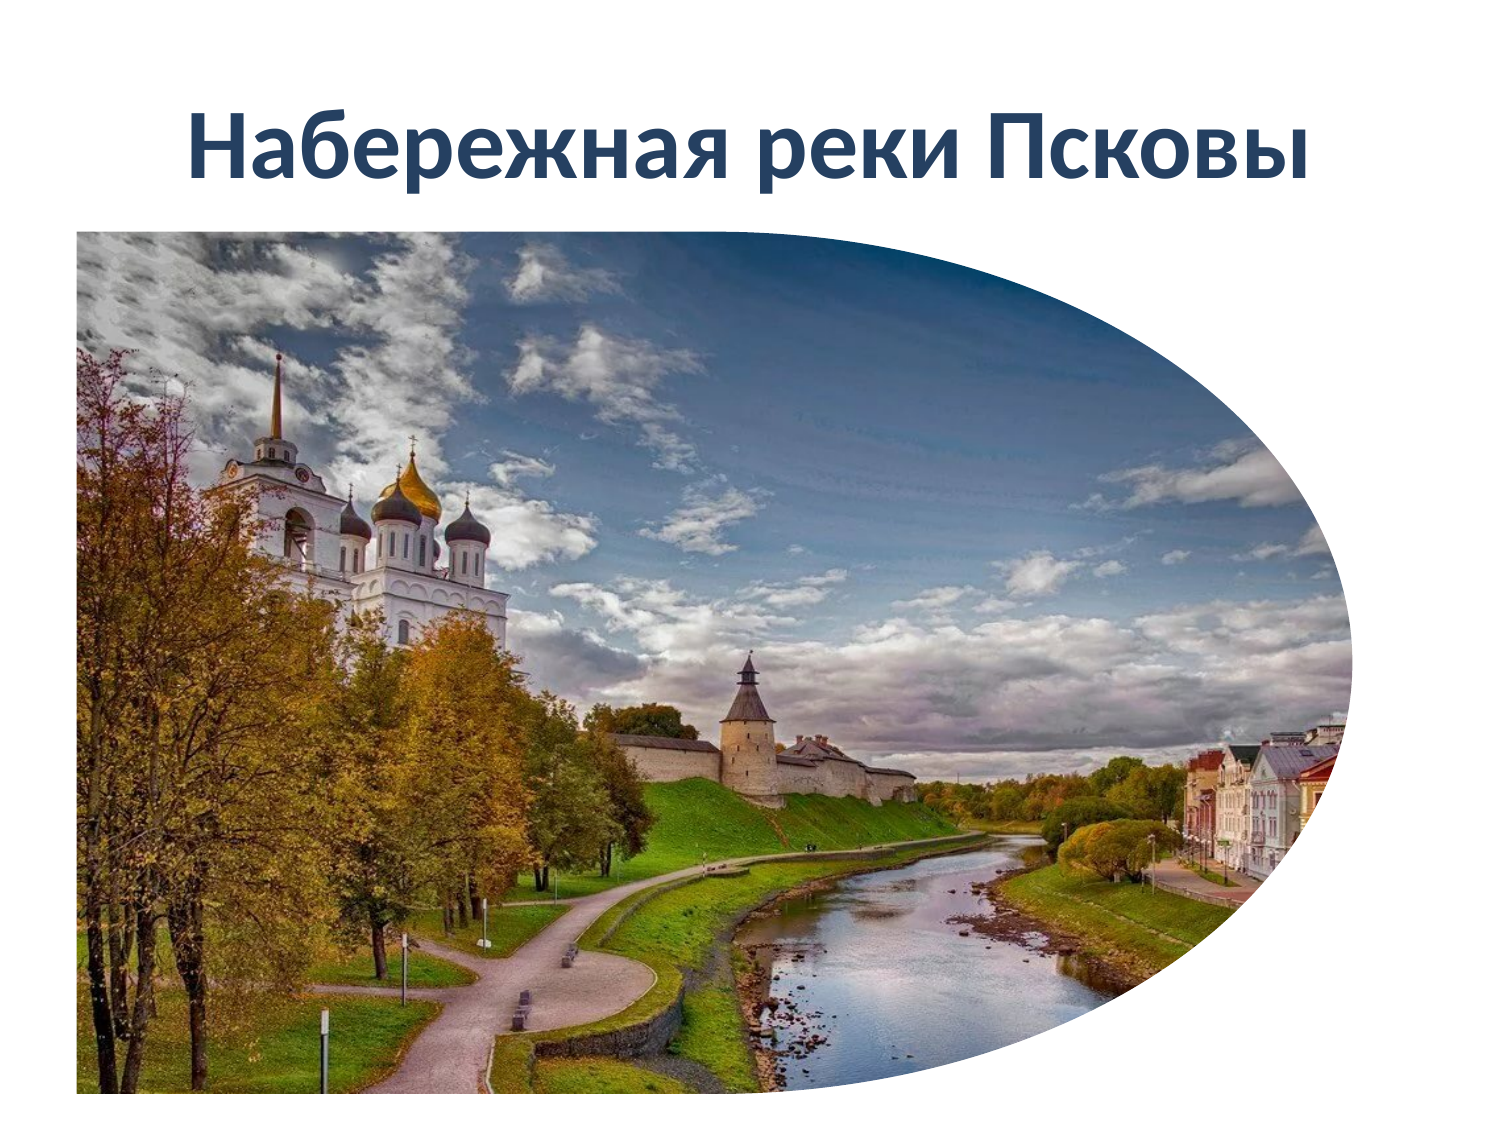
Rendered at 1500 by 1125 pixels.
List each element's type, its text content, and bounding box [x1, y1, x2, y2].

picture [76, 231, 1353, 1095]
title Набережная реки Псковы [75, 45, 1425, 233]
